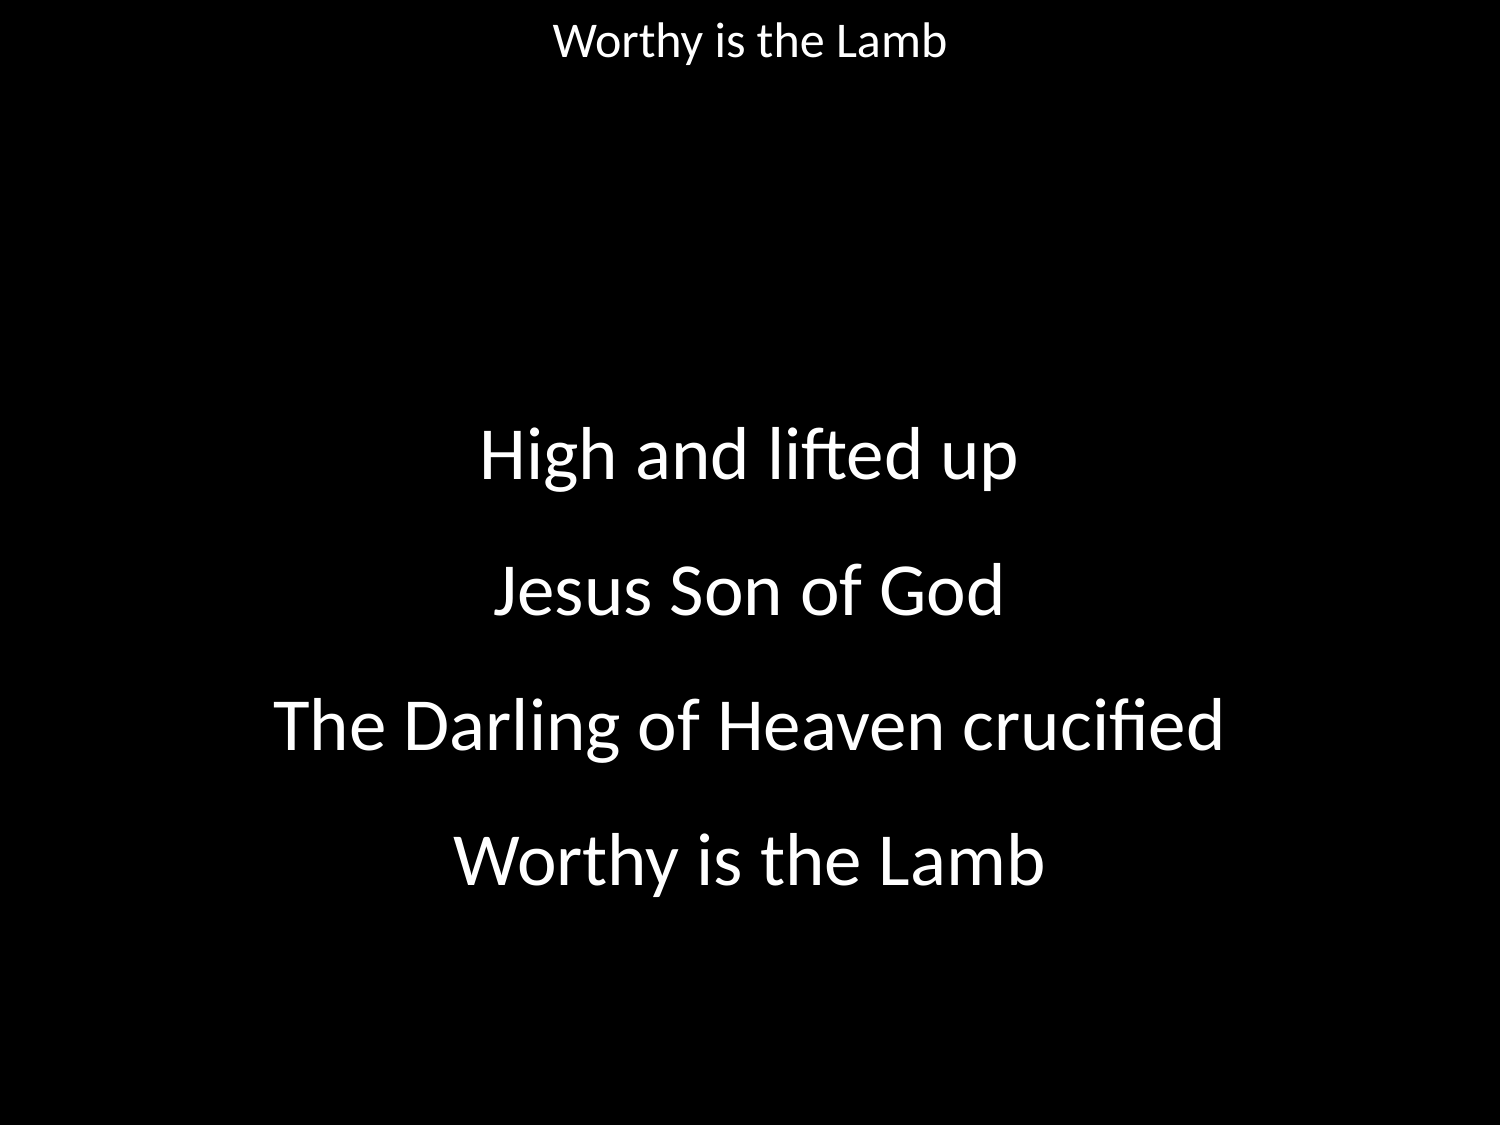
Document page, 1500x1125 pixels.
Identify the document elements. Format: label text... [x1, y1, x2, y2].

list High and lifted up Jesus Son of God The Darling of Heaven crucified Worthy is the Lamb [0, 149, 1500, 1110]
list Worthy is the Lamb [0, 0, 1500, 75]
